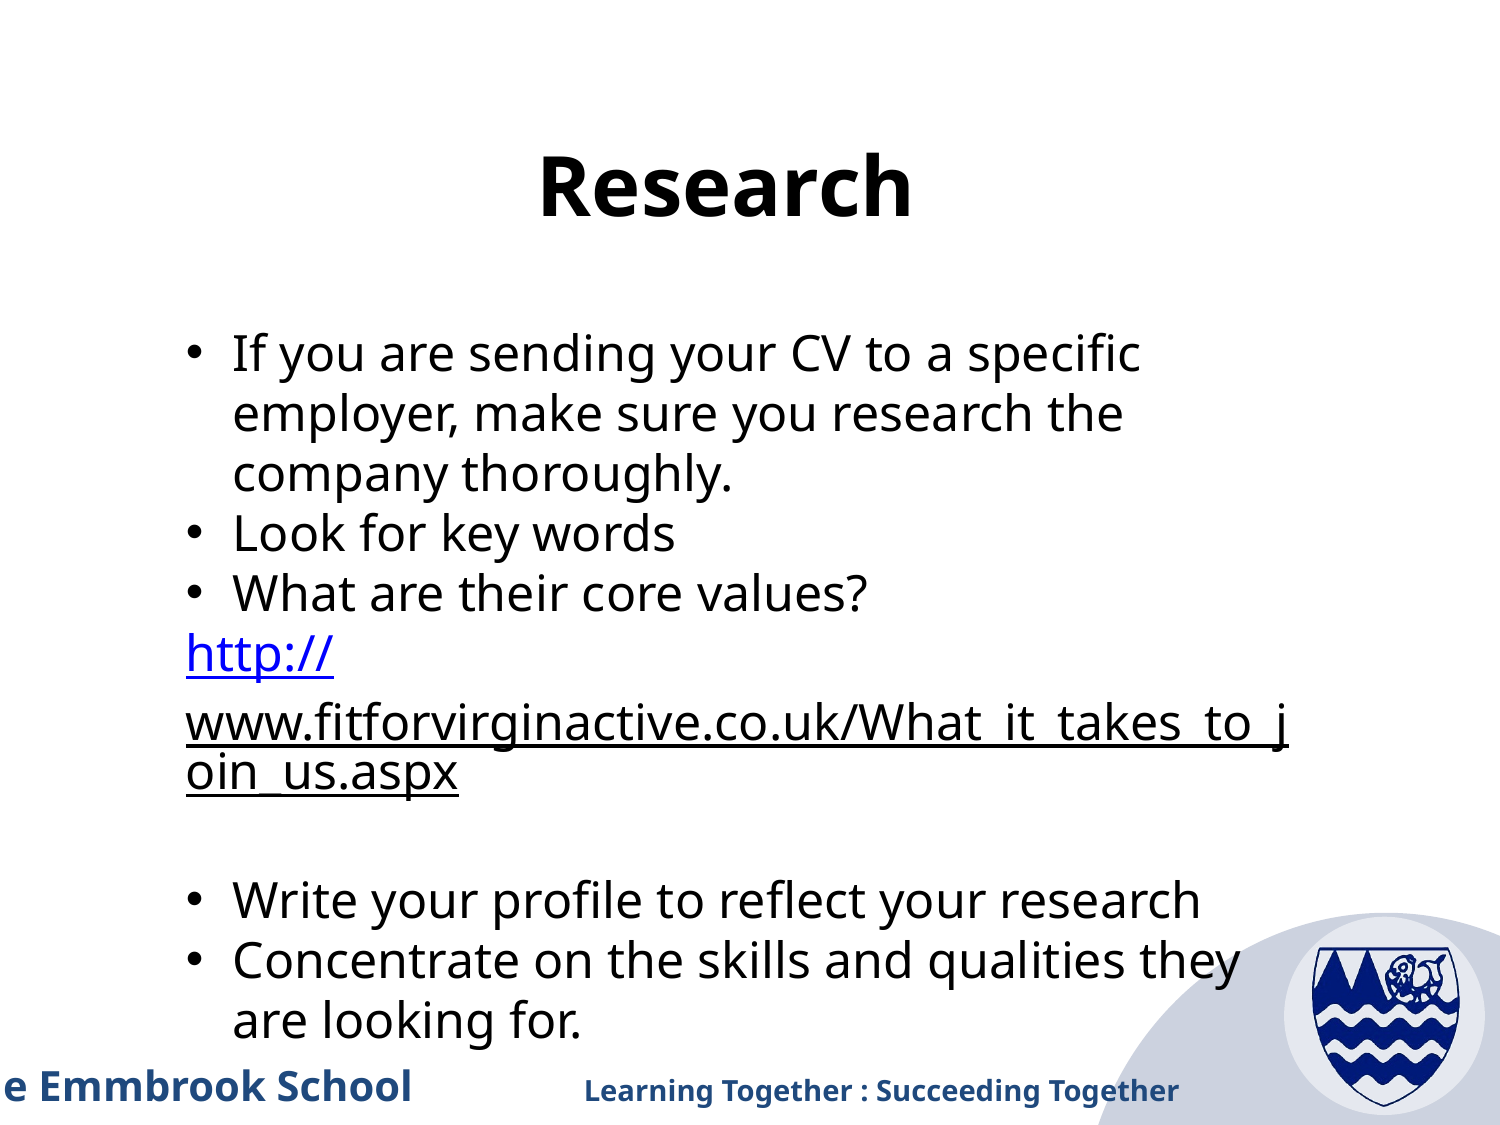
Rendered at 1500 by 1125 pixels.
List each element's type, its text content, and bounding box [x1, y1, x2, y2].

text_box If you are sending your CV to a specific employer, make sure you research the company thoroughly. Look for key words What are their core values? http://www.fitforvirginactive.co.uk/What_it_takes_to_join_us.aspx Write your profile to reflect your research Concentrate on the skills and qualities they are looking for. [171, 314, 1317, 1051]
picture [1309, 944, 1463, 1110]
text_box Research [194, 125, 1258, 241]
